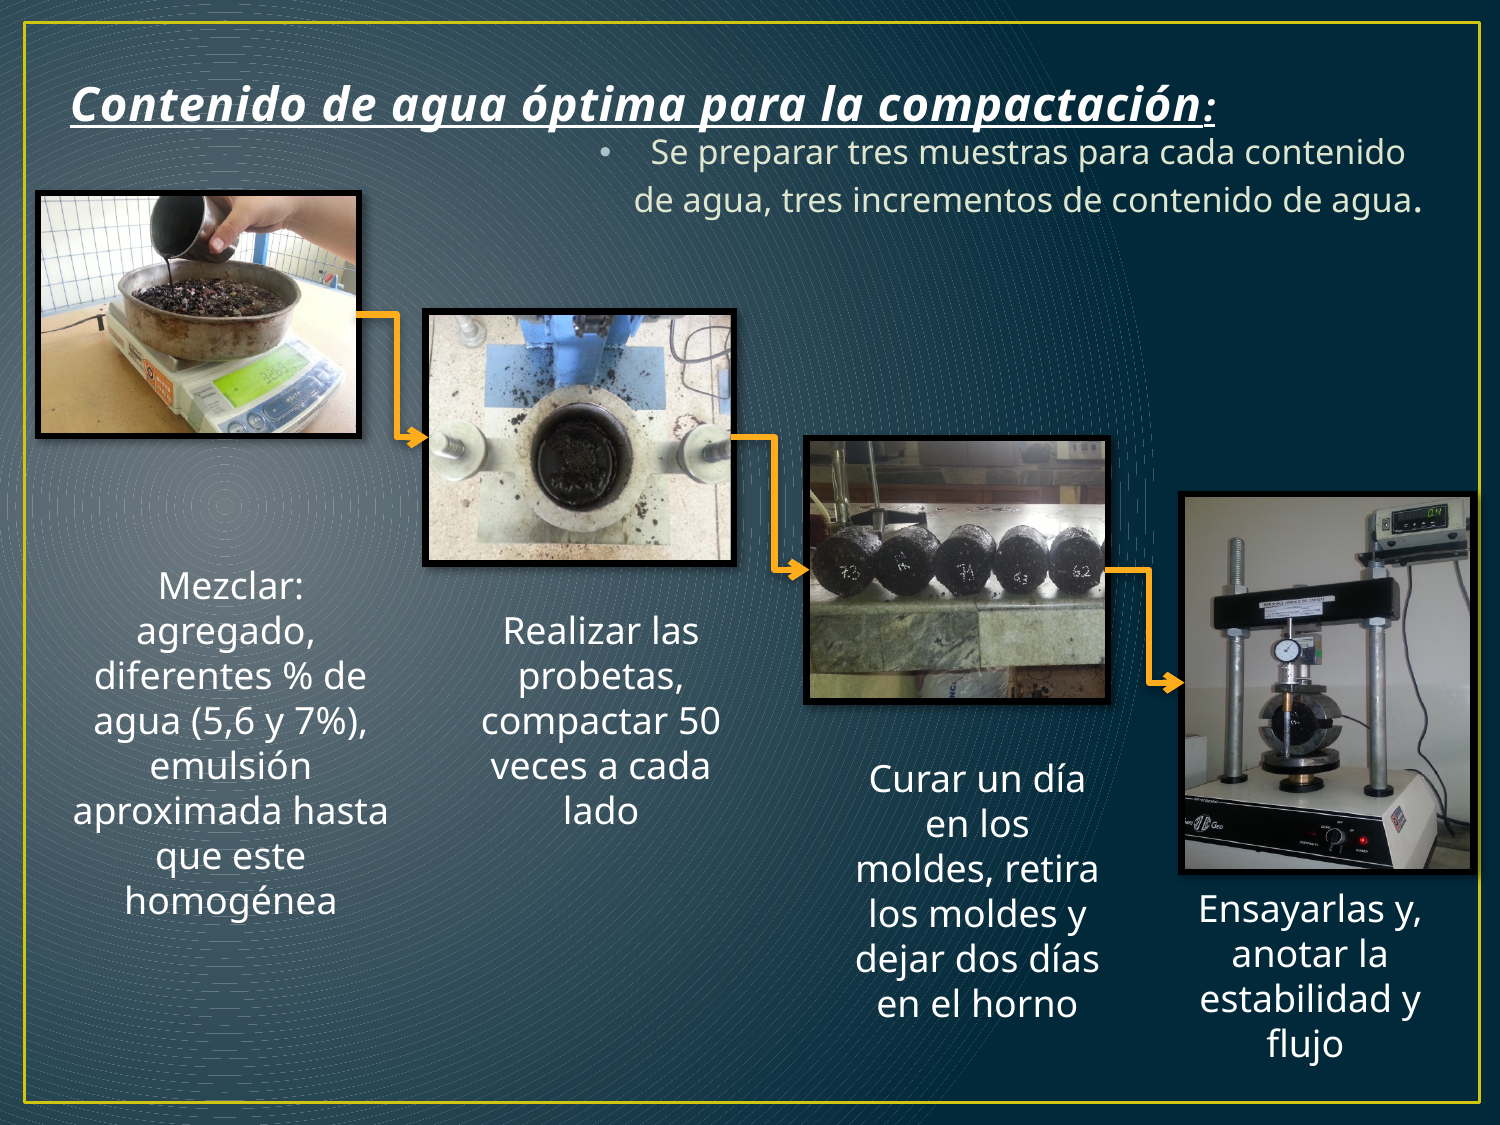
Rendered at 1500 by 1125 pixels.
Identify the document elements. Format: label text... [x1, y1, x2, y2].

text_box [1104, 569, 1185, 683]
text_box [730, 437, 810, 570]
text_box Curar un día en los moldes, retira los moldes y dejar dos días en el horno [836, 747, 1119, 1033]
text_box Mezclar: agregado, diferentes % de agua (5,6 y 7%), emulsión aproximada hasta que este homogénea [55, 554, 407, 930]
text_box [355, 314, 429, 438]
picture [428, 314, 731, 561]
text_box Realizar las probetas, compactar 50 veces a cada lado [457, 599, 745, 840]
picture [40, 196, 357, 433]
title Contenido de agua óptima para la compactación: [55, 66, 1406, 186]
picture [809, 440, 1106, 699]
list Se preparar tres muestras para cada contenido de agua, tres incrementos de contenido de agua. [572, 123, 1445, 268]
text_box Ensayarlas y, anotar la estabilidad y flujo [1159, 877, 1462, 1073]
picture [1184, 496, 1471, 869]
